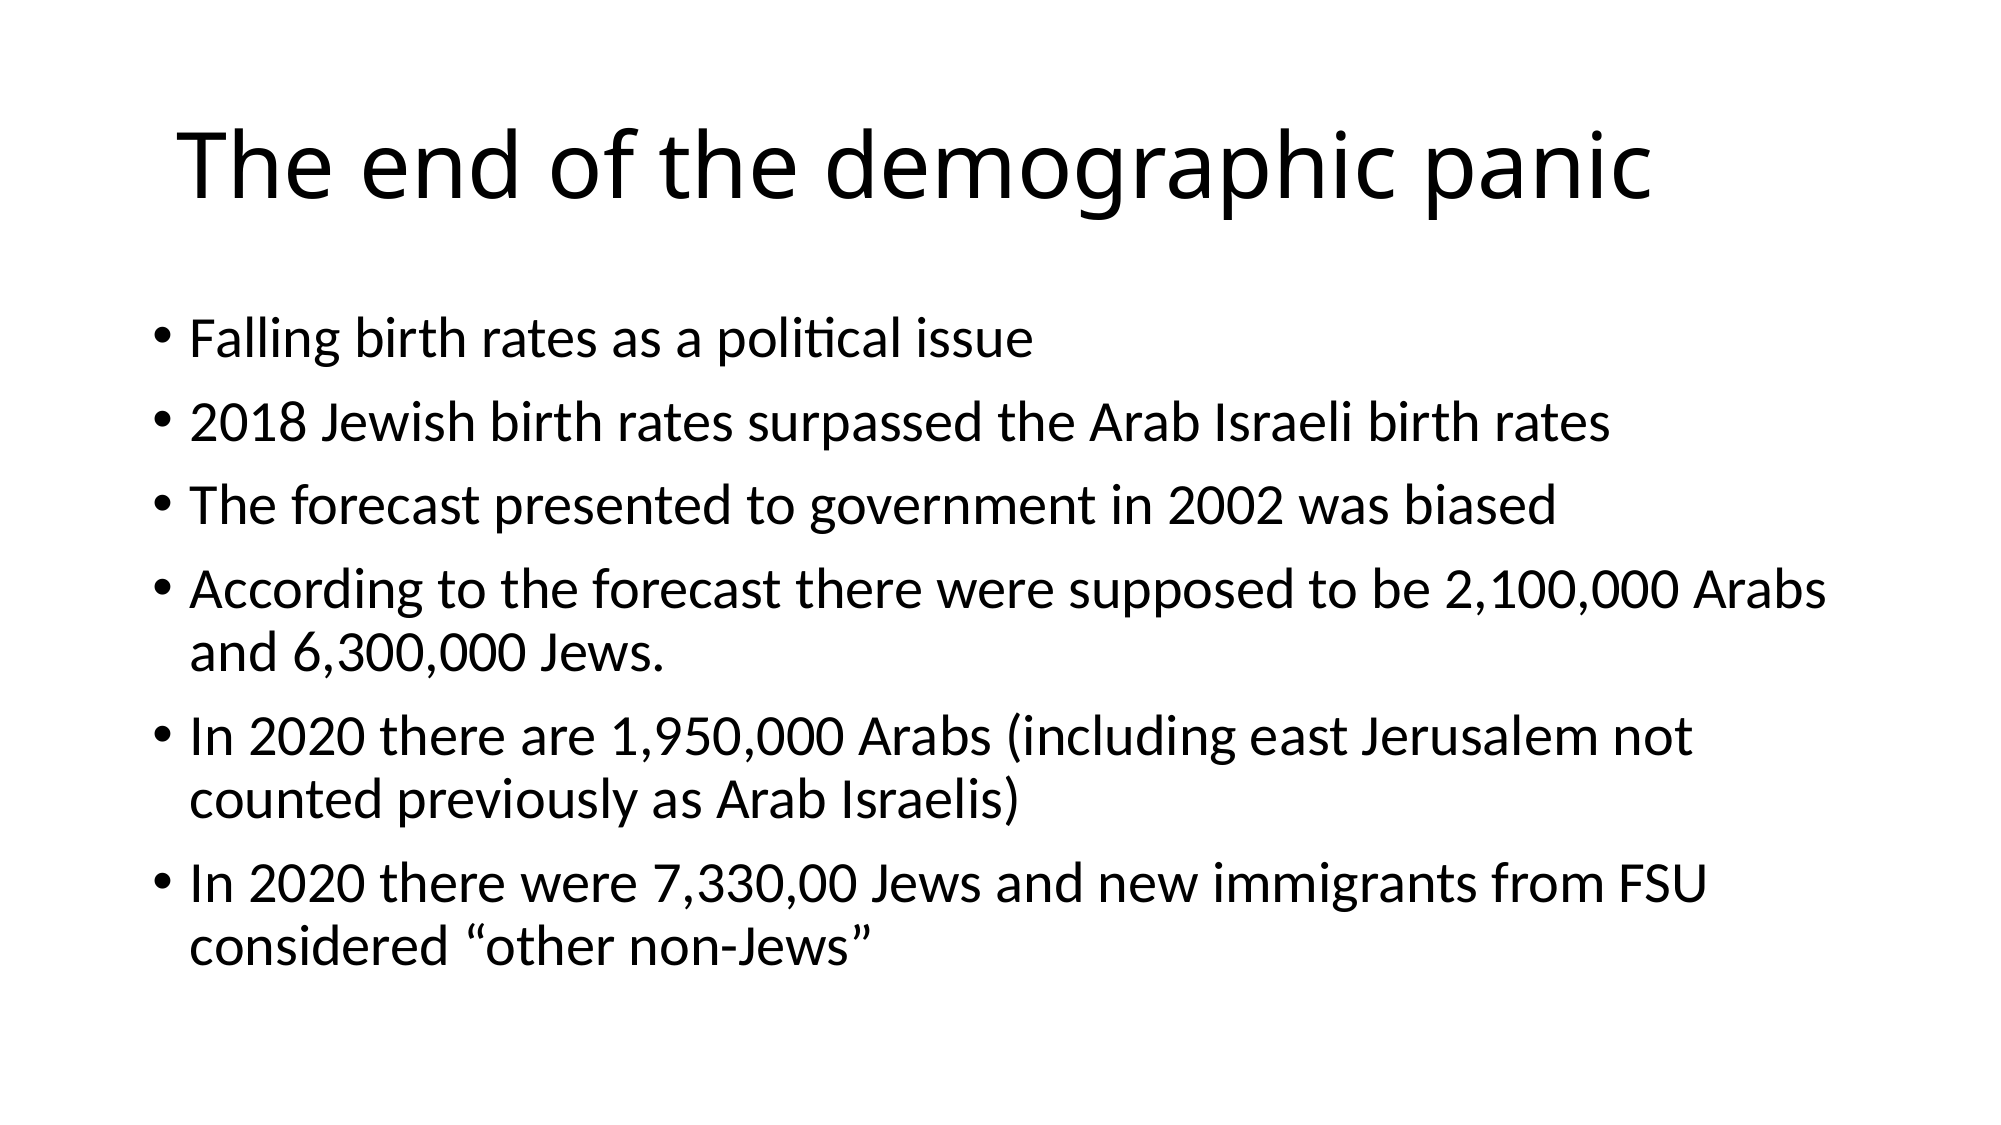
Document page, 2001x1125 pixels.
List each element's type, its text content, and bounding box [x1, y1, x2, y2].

list Falling birth rates as a political issue 2018 Jewish birth rates surpassed the Arab Israeli birth rates The forecast presented to government in 2002 was biased According to the forecast there were supposed to be 2,100,000 Arabs and 6,300,000 Jews. In 2020 there are 1,950,000 Arabs (including east Jerusalem not counted previously as Arab Israelis) In 2020 there were 7,330,00 Jews and new immigrants from FSU considered “other non-Jews” [137, 299, 1863, 1014]
title The end of the demographic panic [137, 59, 1863, 278]
